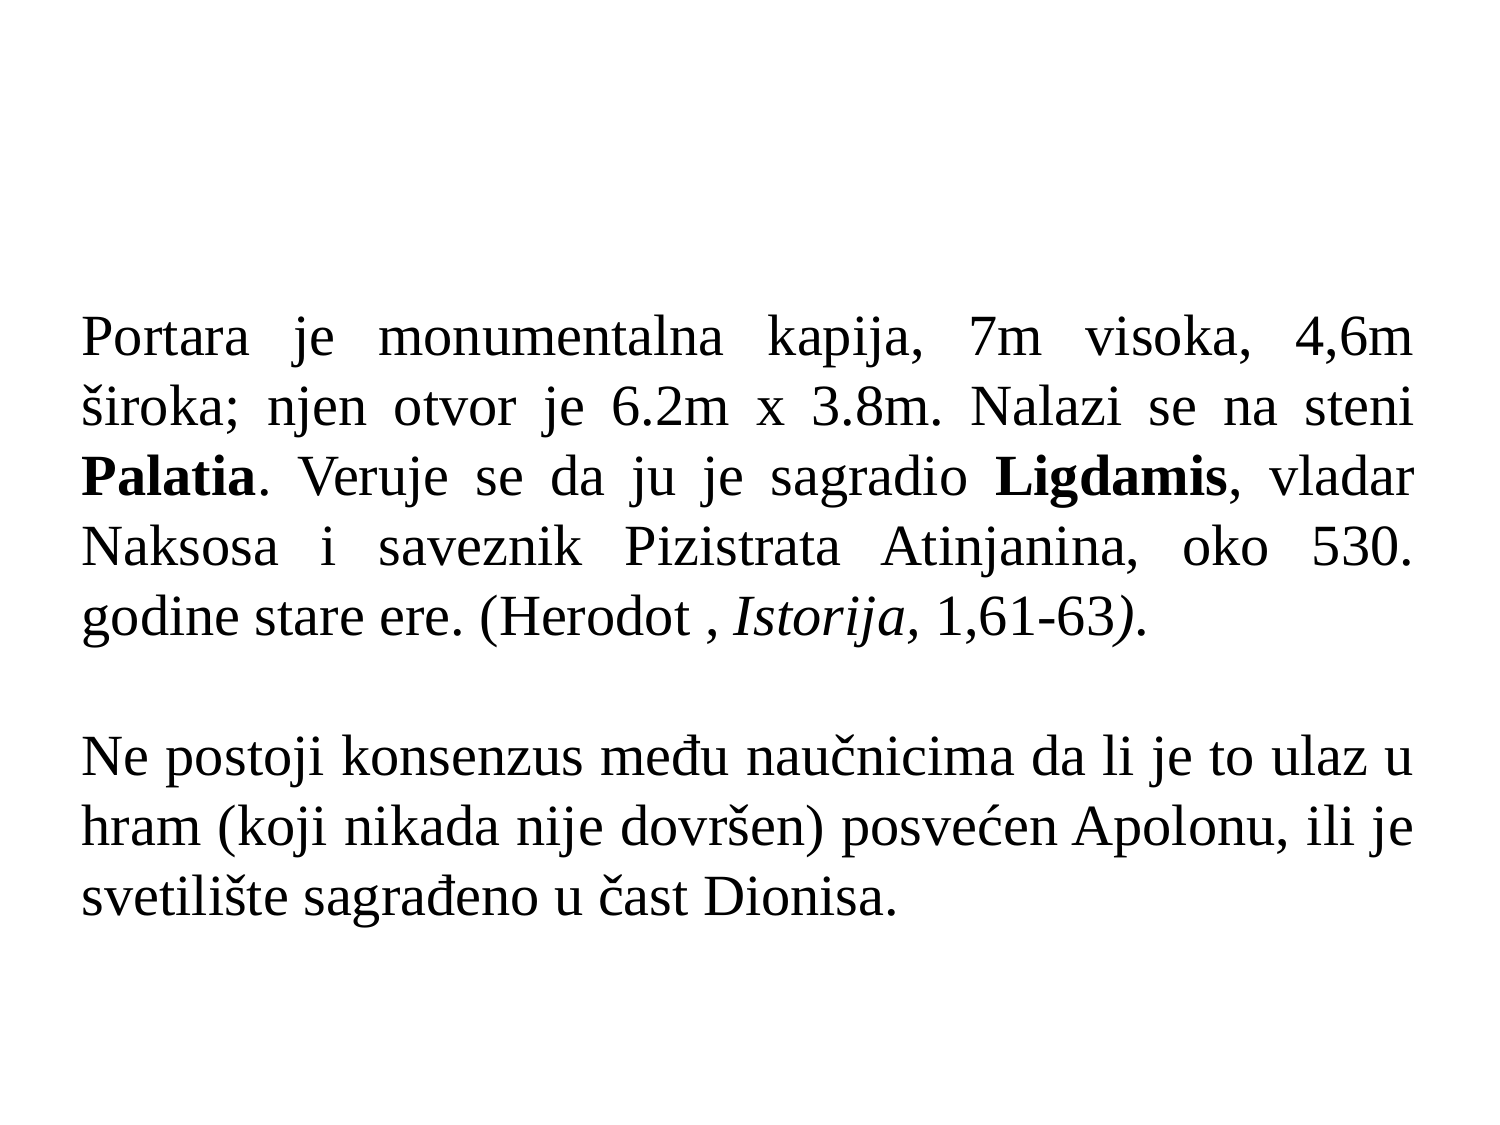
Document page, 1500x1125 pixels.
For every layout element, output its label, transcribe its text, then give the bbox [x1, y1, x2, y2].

text_box Portara je monumentalna kapija, 7m visoka, 4,6m široka; njen otvor je 6.2m x 3.8m. Nalazi se na steni Palatia. Veruje se da ju je sagradio Ligdamis, vladar Naksosa i saveznik Pizistrata Atinjanina, oko 530. godine stare ere. (Herodot , Istorija, 1,61-63). Ne postoji konsenzus među naučnicima da li je to ulaz u hram (koji nikada nije dovršen) posvećen Apolonu, ili je svetilište sagrađeno u čast Dionisa. [66, 200, 1430, 935]
